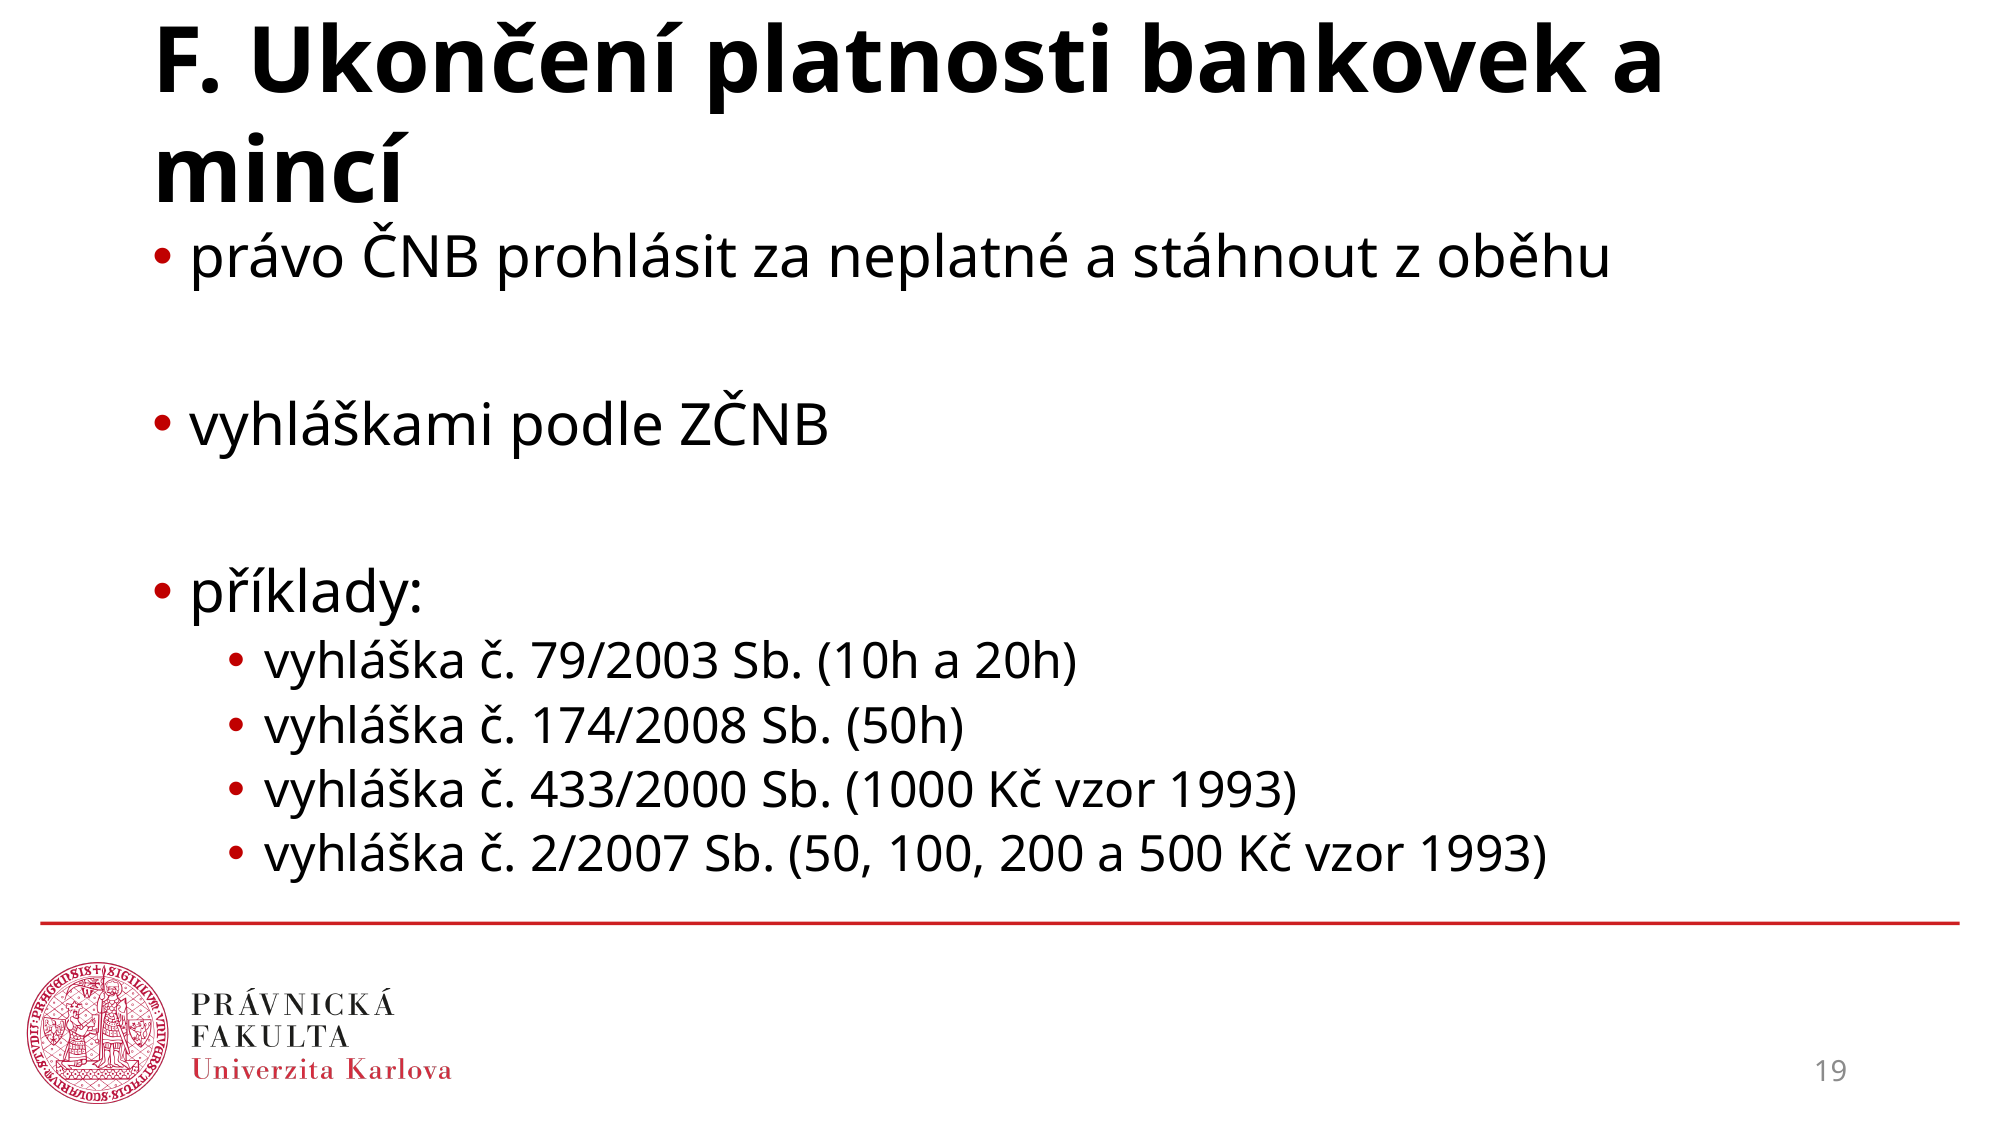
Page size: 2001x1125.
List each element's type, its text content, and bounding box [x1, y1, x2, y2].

list právo ČNB prohlásit za neplatné a stáhnout z oběhu vyhláškami podle ZČNB příklady: vyhláška č. 79/2003 Sb. (10h a 20h) vyhláška č. 174/2008 Sb. (50h) vyhláška č. 433/2000 Sb. (1000 Kč vzor 1993) vyhláška č. 2/2007 Sb. (50, 100, 200 a 500 Kč vzor 1993) [137, 220, 1863, 905]
slide_number 19 [1412, 1042, 1863, 1103]
picture [26, 962, 452, 1104]
title F. Ukončení platnosti bankovek a mincí [137, 2, 1863, 220]
